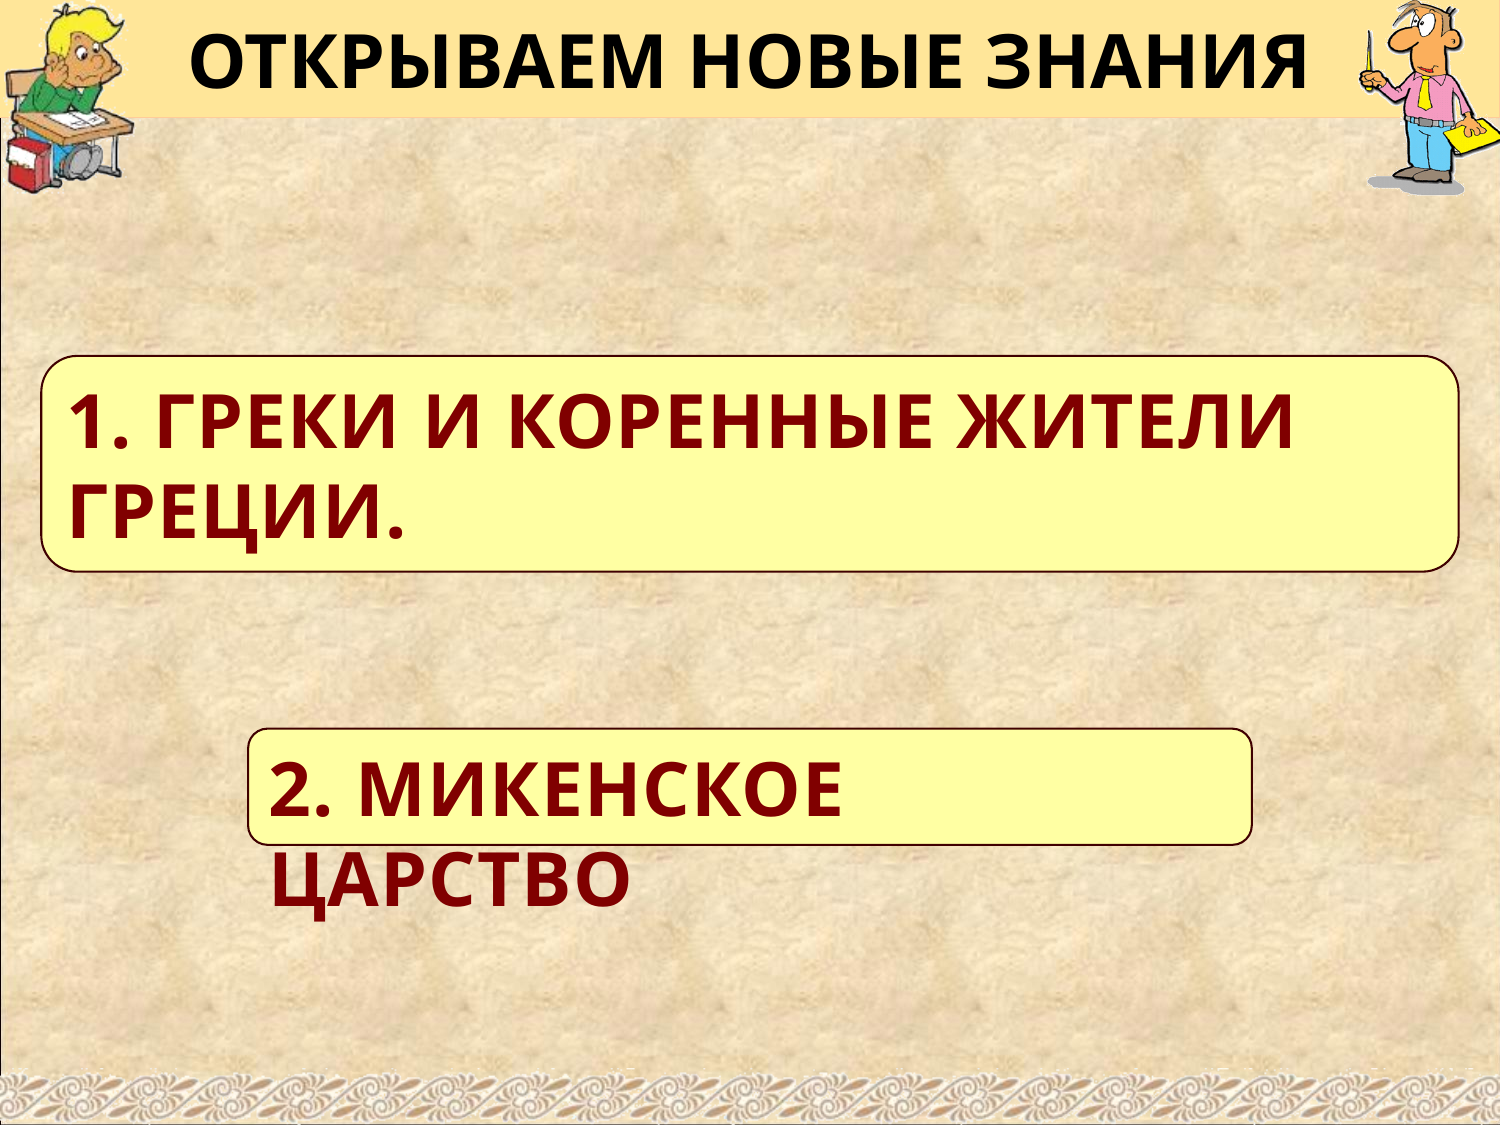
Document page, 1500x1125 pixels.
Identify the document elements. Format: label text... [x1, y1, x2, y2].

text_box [2, 0, 163, 197]
picture [0, 118, 1500, 1125]
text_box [1351, 0, 1500, 197]
title ОТКРЫВАЕМ НОВЫЕ ЗНАНИЯ [167, 0, 1346, 119]
text_box 2. МИКЕНСКОЕ ЦАРСТВО [248, 728, 1252, 845]
text_box 1. ГРЕКИ И КОРЕННЫЕ ЖИТЕЛИ ГРЕЦИИ. [41, 355, 1459, 572]
